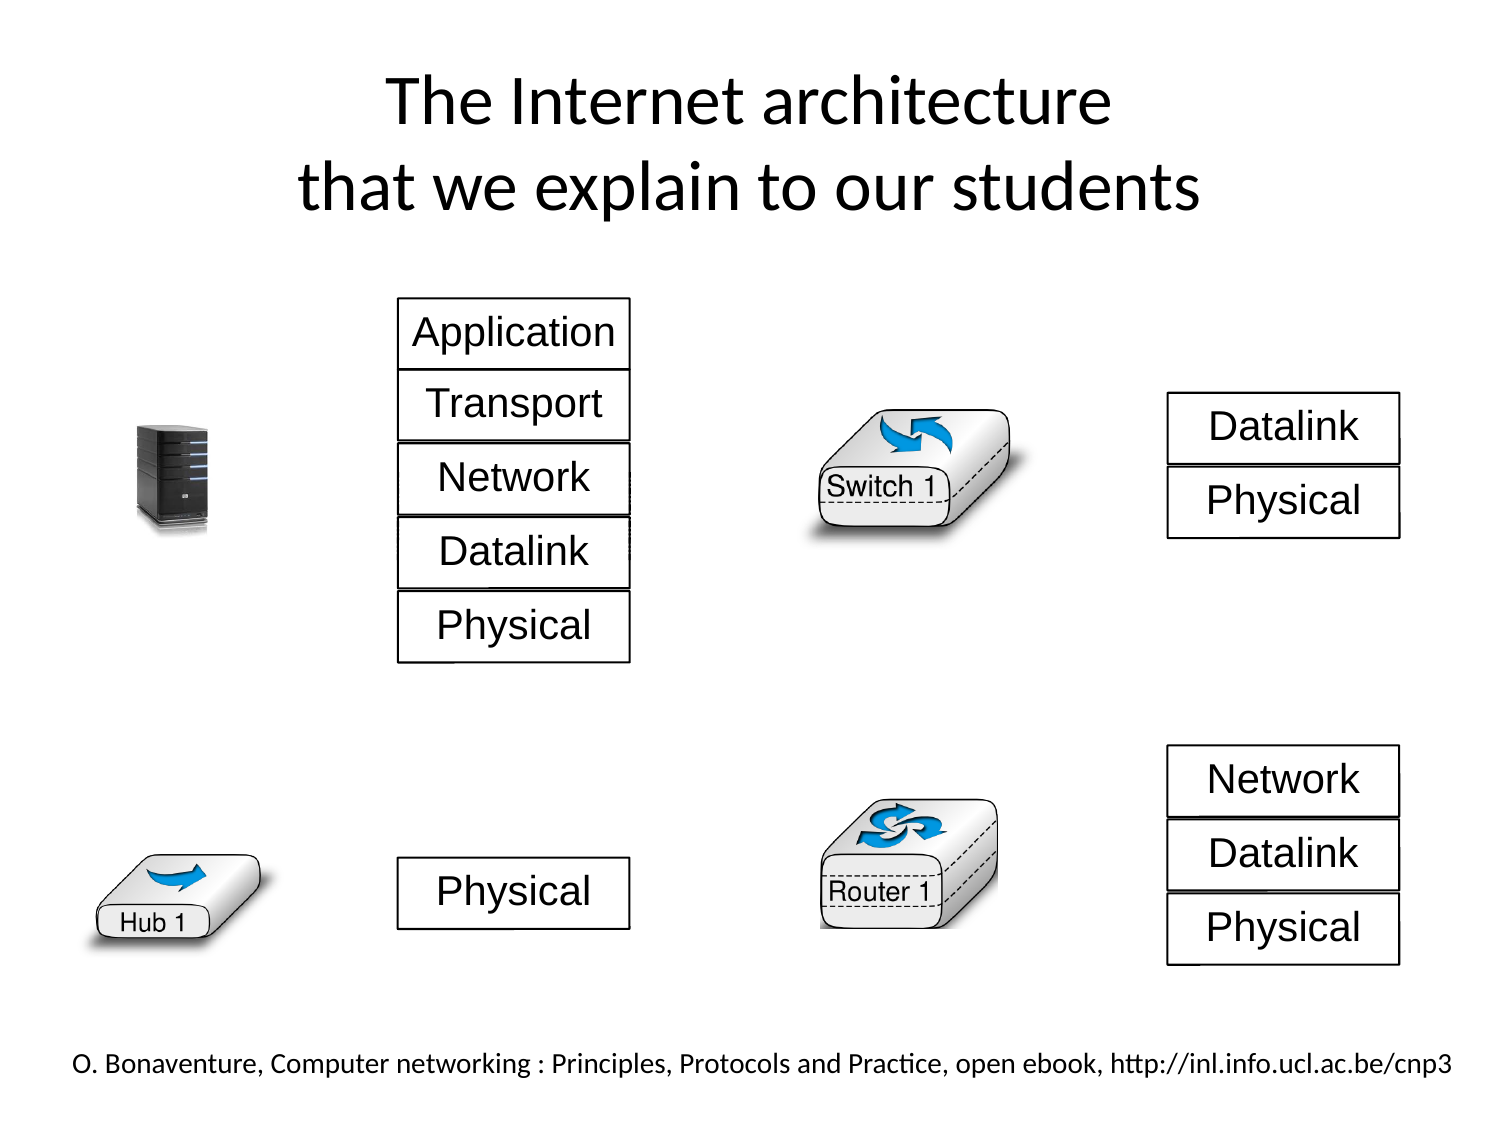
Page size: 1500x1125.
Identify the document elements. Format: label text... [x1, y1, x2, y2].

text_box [397, 857, 630, 930]
picture [114, 420, 234, 540]
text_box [1167, 745, 1400, 965]
picture [74, 854, 286, 958]
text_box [1167, 392, 1400, 539]
text_box O. Bonaventure, Computer networking : Principles, Protocols and Practice, open ebook, http://inl.info.ucl.ac.be/cnp3 [57, 1036, 1468, 1087]
picture [820, 798, 998, 930]
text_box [397, 298, 631, 663]
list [789, 409, 1045, 551]
title The Internet architecture that we explain to our students [75, 45, 1425, 233]
